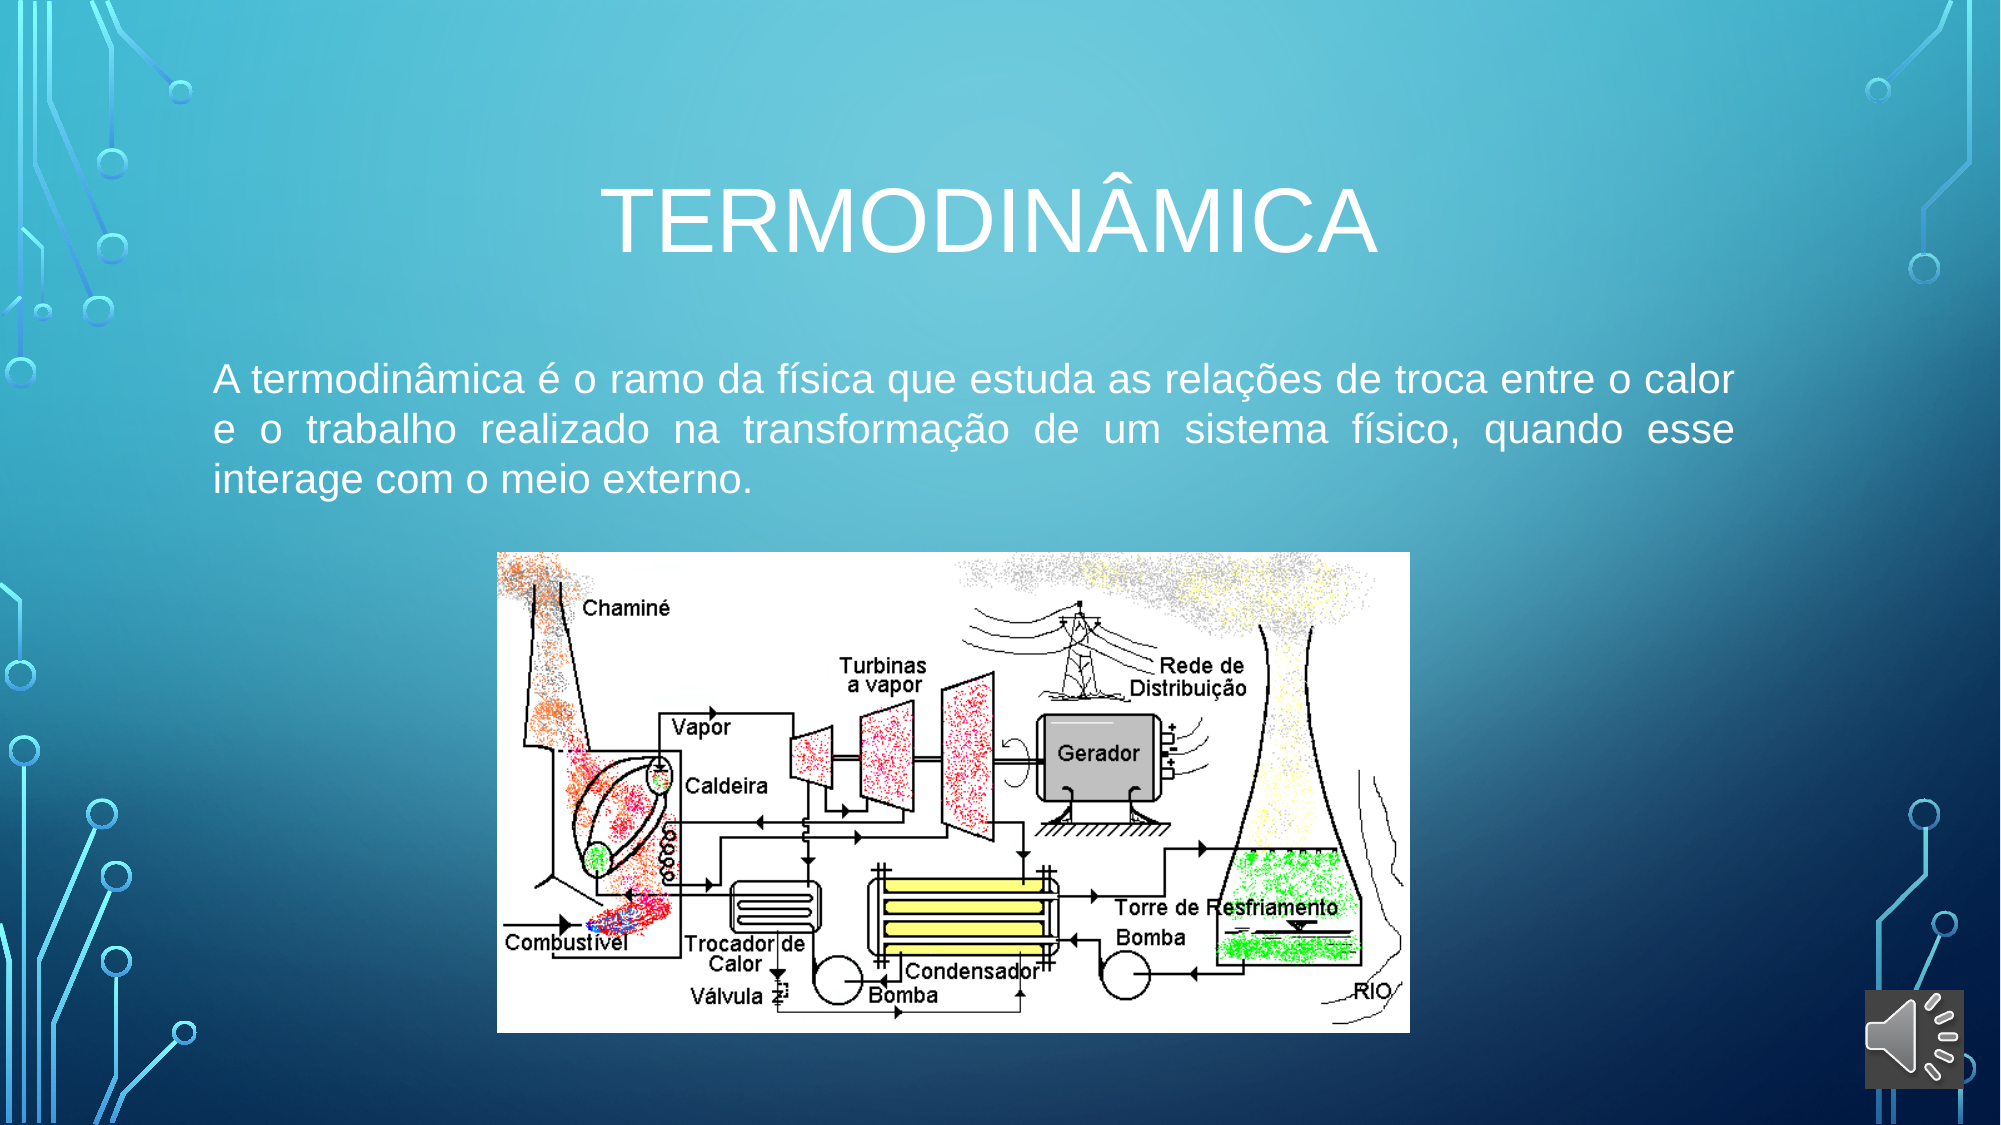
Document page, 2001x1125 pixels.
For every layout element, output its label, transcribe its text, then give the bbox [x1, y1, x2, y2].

picture [1864, 989, 1965, 1090]
title Termodinâmica [187, 101, 1813, 344]
picture [497, 552, 1410, 1034]
text_box A termodinâmica é o ramo da física que estuda as relações de troca entre o calor e o trabalho realizado na transformação de um sistema físico, quando esse interage com o meio externo. [198, 343, 1751, 509]
